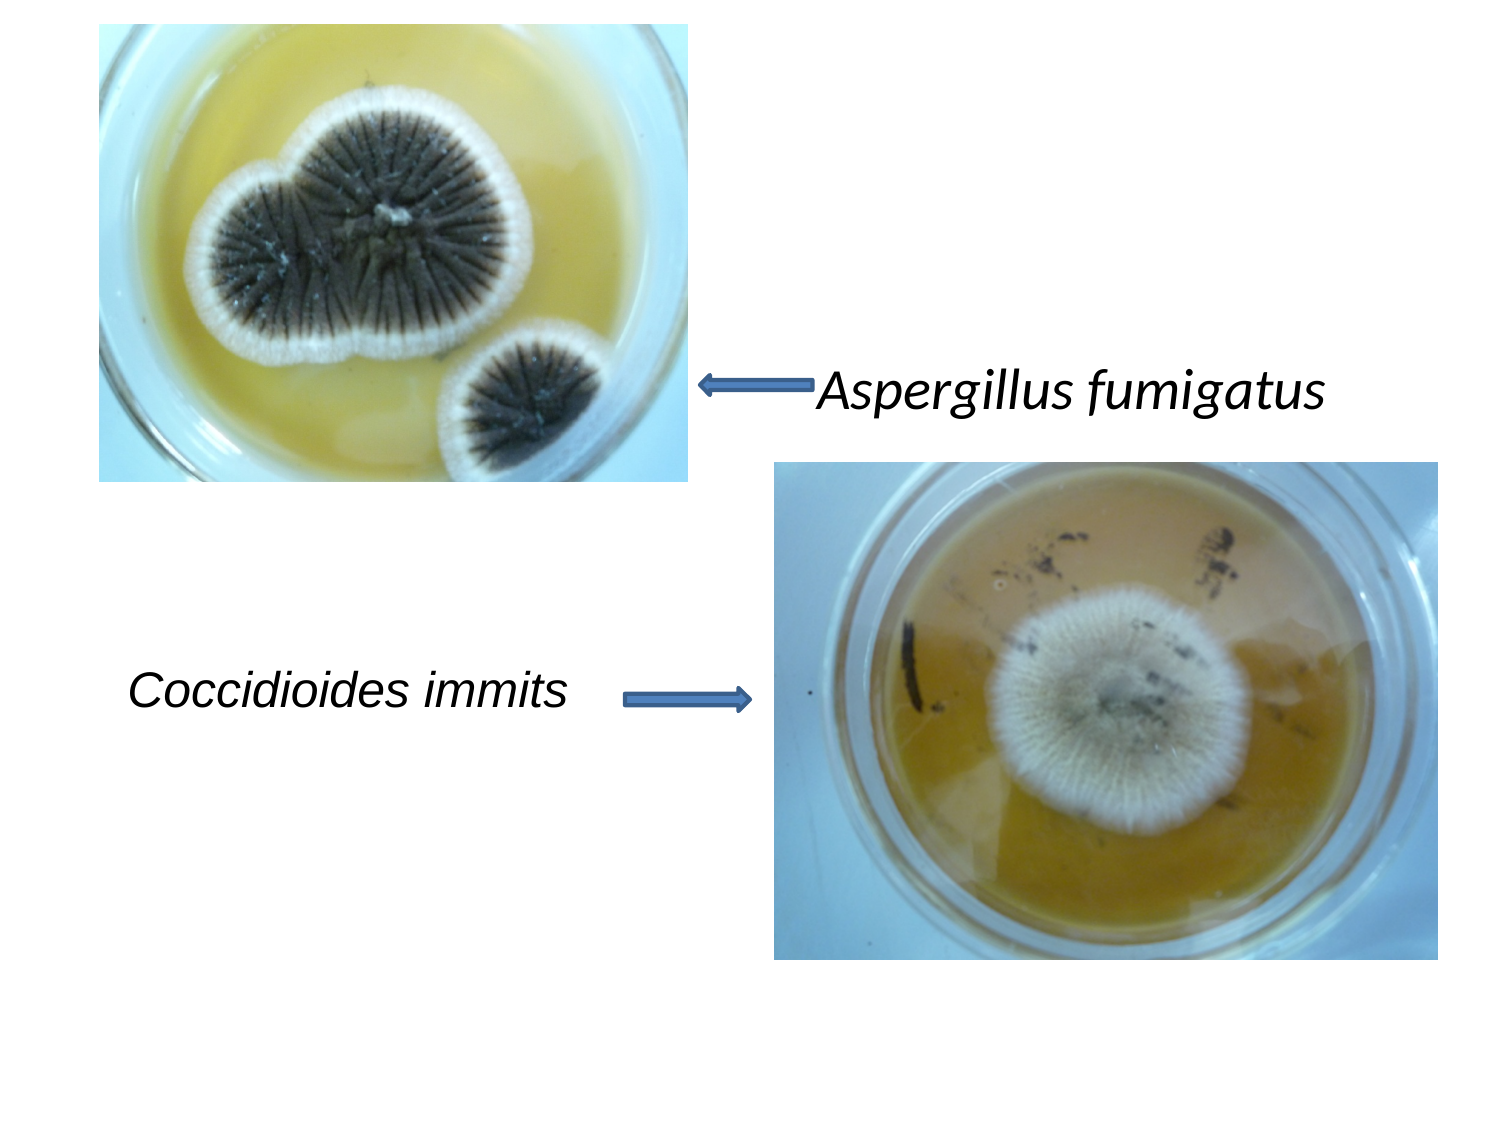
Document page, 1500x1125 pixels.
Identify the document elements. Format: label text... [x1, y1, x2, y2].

text_box [622, 685, 753, 714]
text_box Coccidioides immits [112, 649, 663, 725]
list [99, 24, 688, 482]
list Aspergillus fumigatus [762, 262, 1425, 1005]
picture [774, 462, 1439, 960]
text_box [697, 373, 815, 397]
